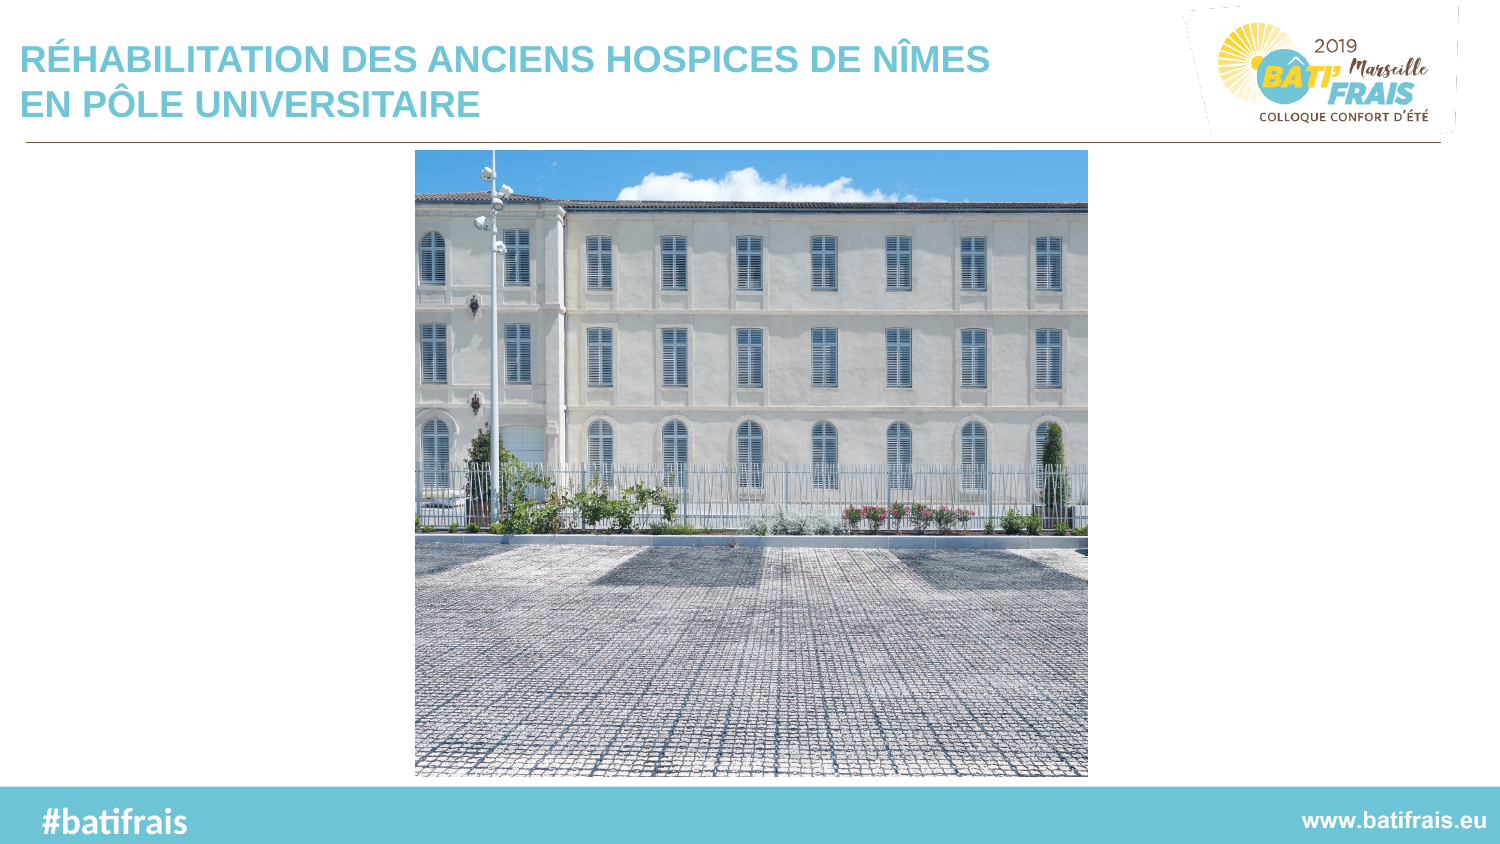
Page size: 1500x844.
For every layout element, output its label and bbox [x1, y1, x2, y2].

picture [0, 783, 1500, 844]
picture [1159, 6, 1480, 134]
picture [415, 149, 1089, 777]
